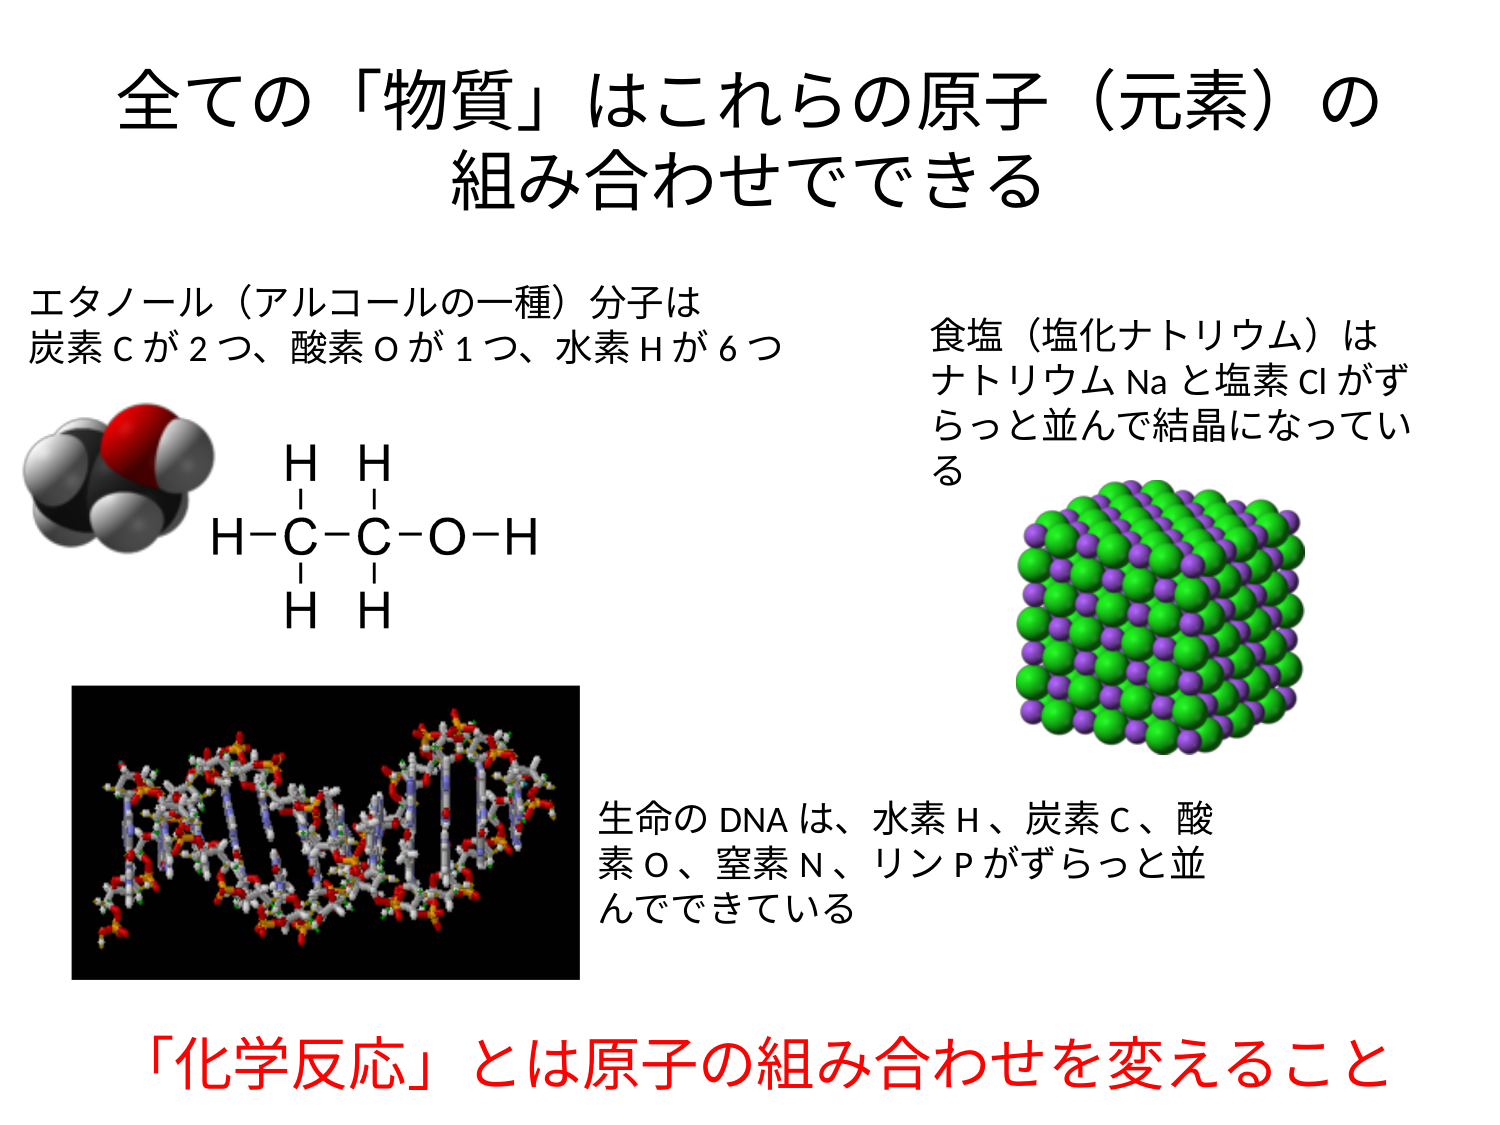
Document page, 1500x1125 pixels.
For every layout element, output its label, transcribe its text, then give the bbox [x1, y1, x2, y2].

picture [14, 395, 579, 1087]
picture [1016, 480, 1305, 755]
text_box 生命のDNAは、水素H、炭素C、酸素O、窒素N、リンPがずらっと並んでできている [582, 787, 1257, 938]
text_box エタノール（アルコールの一種）分子は 炭素Cが2つ、酸素Oが1つ、水素Hが6つ [14, 271, 799, 377]
text_box 食塩（塩化ナトリウム）は ナトリウムNaと塩素Clがずらっと並んで結晶になっている [914, 304, 1439, 500]
text_box 「化学反応」とは原子の組み合わせを変えること [101, 1020, 1411, 1105]
title 全ての「物質」はこれらの原子（元素）の 組み合わせでできる [75, 45, 1425, 233]
